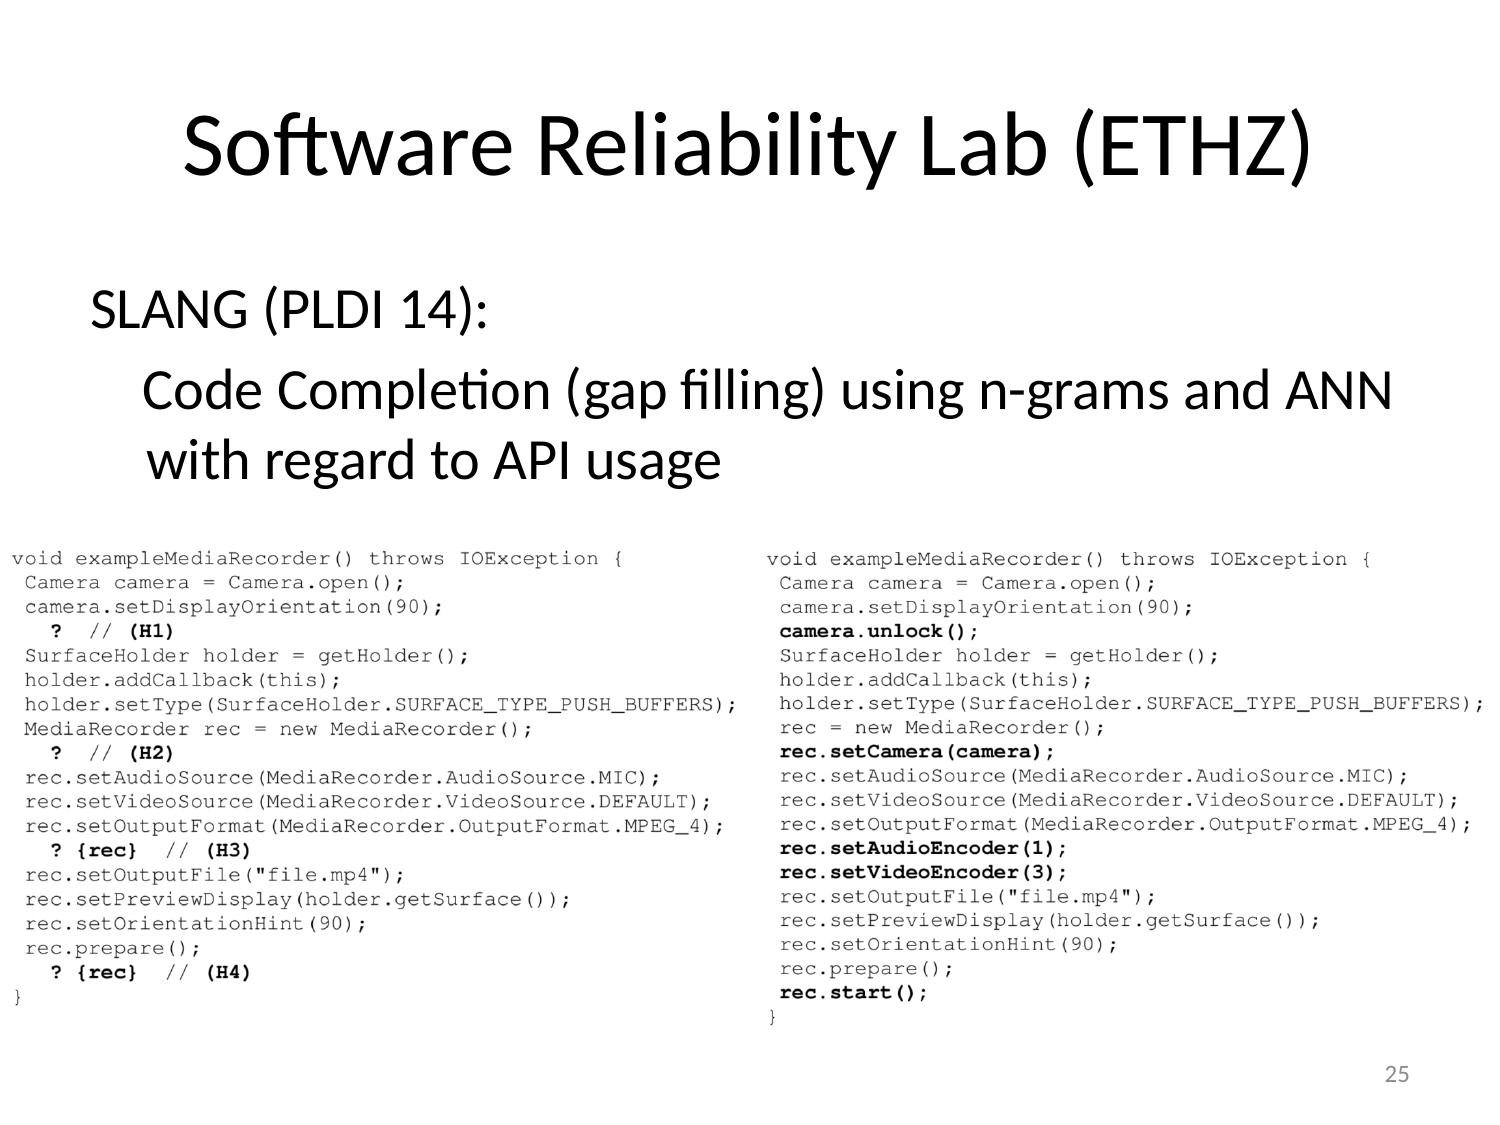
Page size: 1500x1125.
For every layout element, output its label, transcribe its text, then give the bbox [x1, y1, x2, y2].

slide_number 25 [1074, 1042, 1425, 1103]
picture [11, 538, 738, 1010]
picture [762, 550, 1489, 1030]
title Software Reliability Lab (ETHZ) [75, 45, 1425, 233]
list SLANG (PLDI 14): Code Completion (gap filling) using n-grams and ANN with regard to API usage [75, 262, 1425, 1005]
